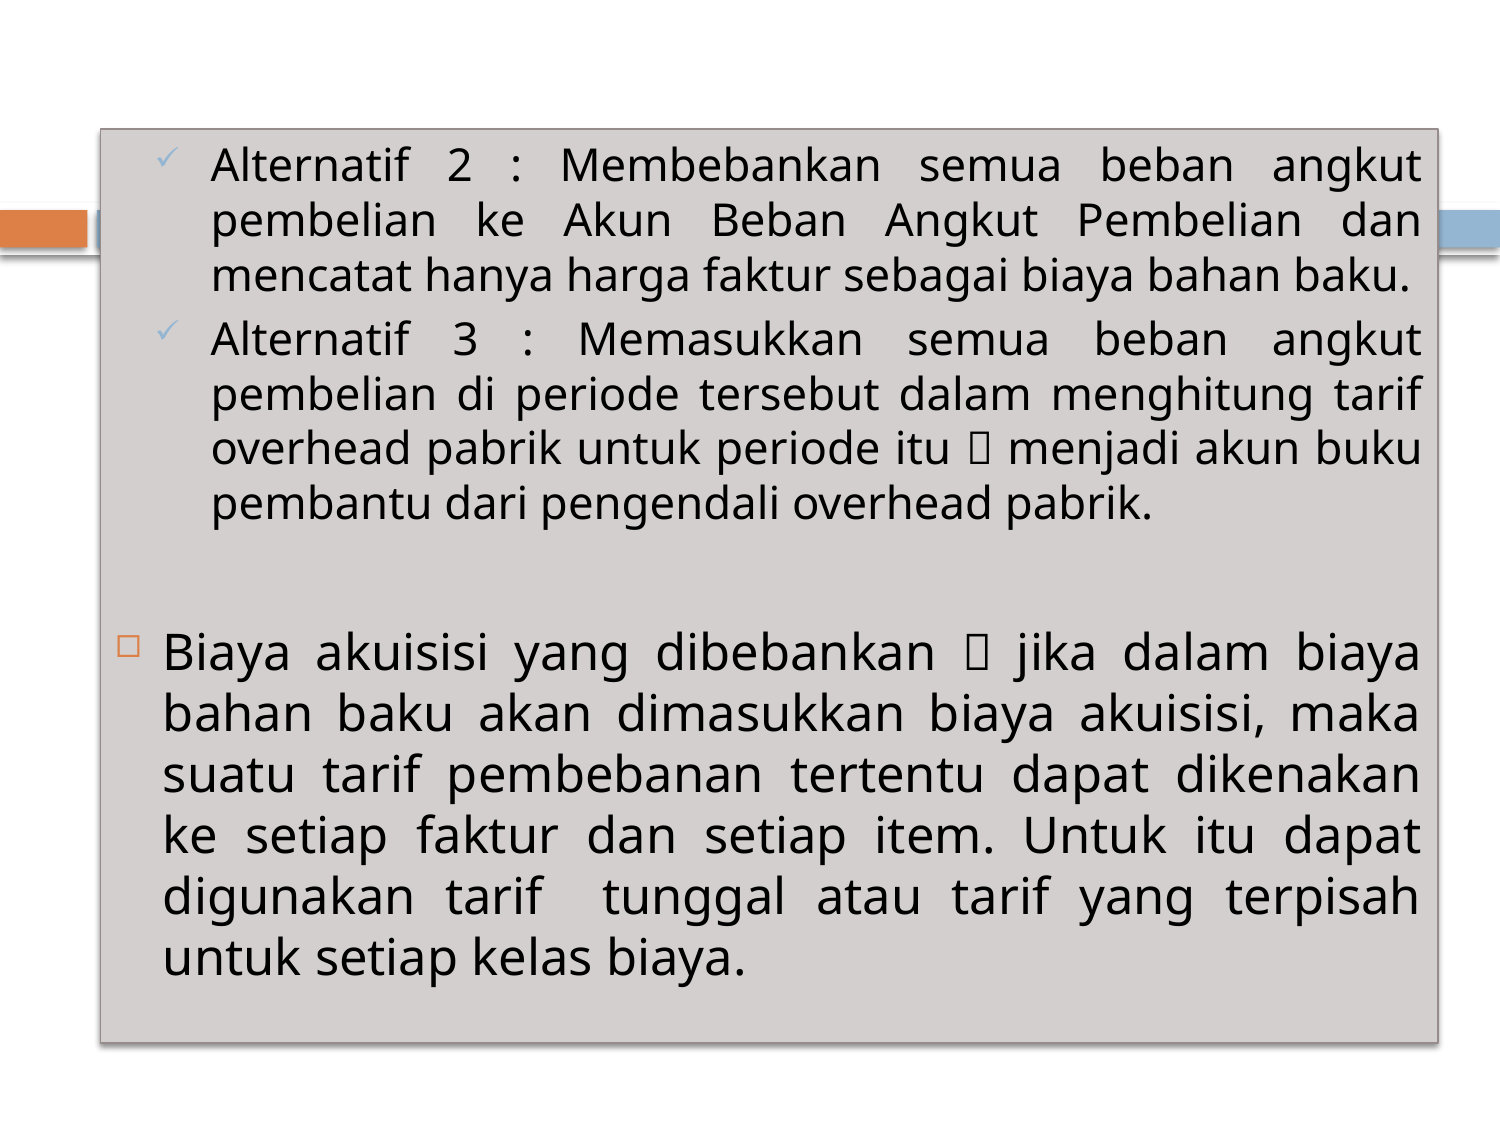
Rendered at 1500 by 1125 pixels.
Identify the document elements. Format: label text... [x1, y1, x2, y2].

list Alternatif 2 : Membebankan semua beban angkut pembelian ke Akun Beban Angkut Pembelian dan mencatat hanya harga faktur sebagai biaya bahan baku. Alternatif 3 : Memasukkan semua beban angkut pembelian di periode tersebut dalam menghitung tarif overhead pabrik untuk periode itu  menjadi akun buku pembantu dari pengendali overhead pabrik. Biaya akuisisi yang dibebankan  jika dalam biaya bahan baku akan dimasukkan biaya akuisisi, maka suatu tarif pembebanan tertentu dapat dikenakan ke setiap faktur dan setiap item. Untuk itu dapat digunakan tarif tunggal atau tarif yang terpisah untuk setiap kelas biaya. [100, 128, 1439, 1044]
